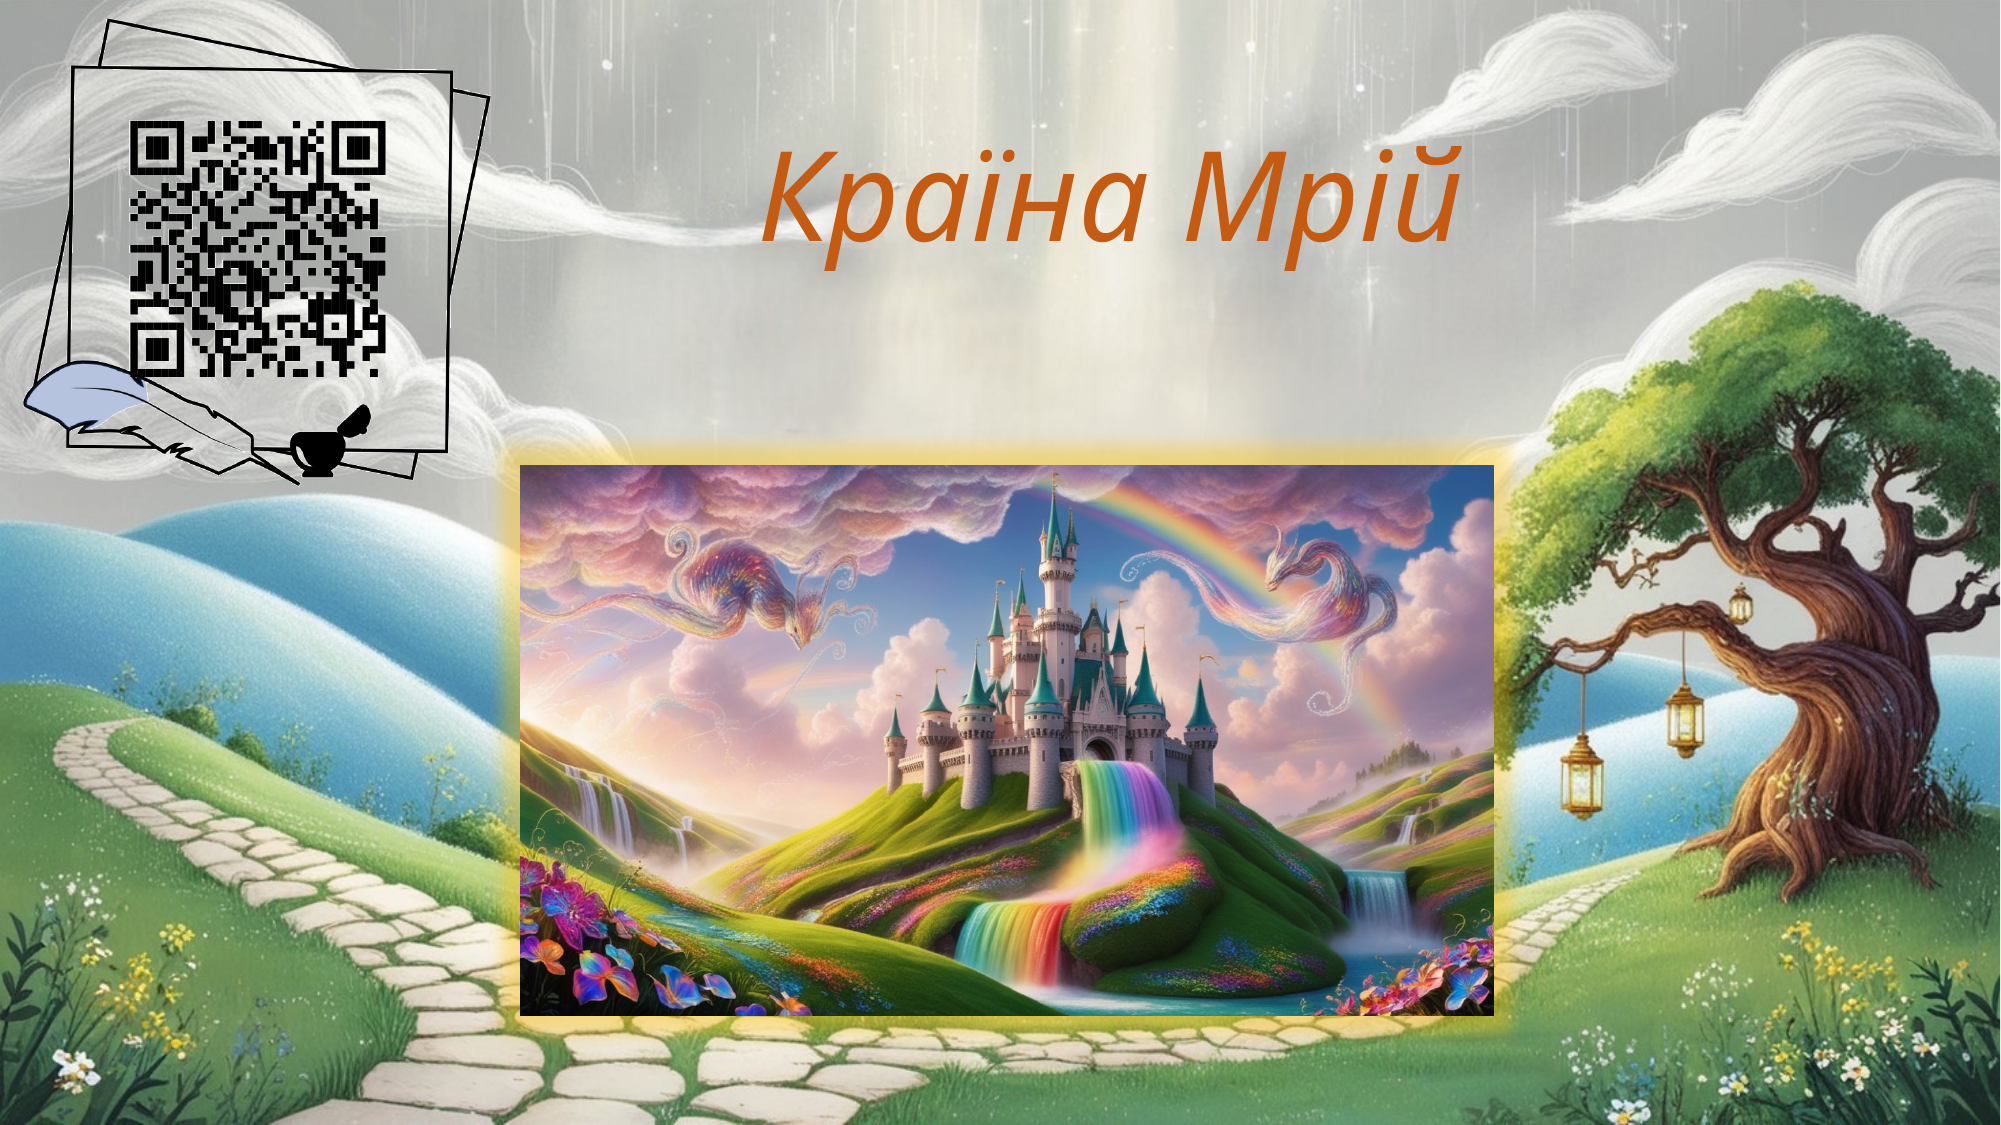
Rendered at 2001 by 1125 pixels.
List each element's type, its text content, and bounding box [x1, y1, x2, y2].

text_box Країна Мрій [742, 109, 1620, 275]
picture [0, 0, 2001, 1125]
